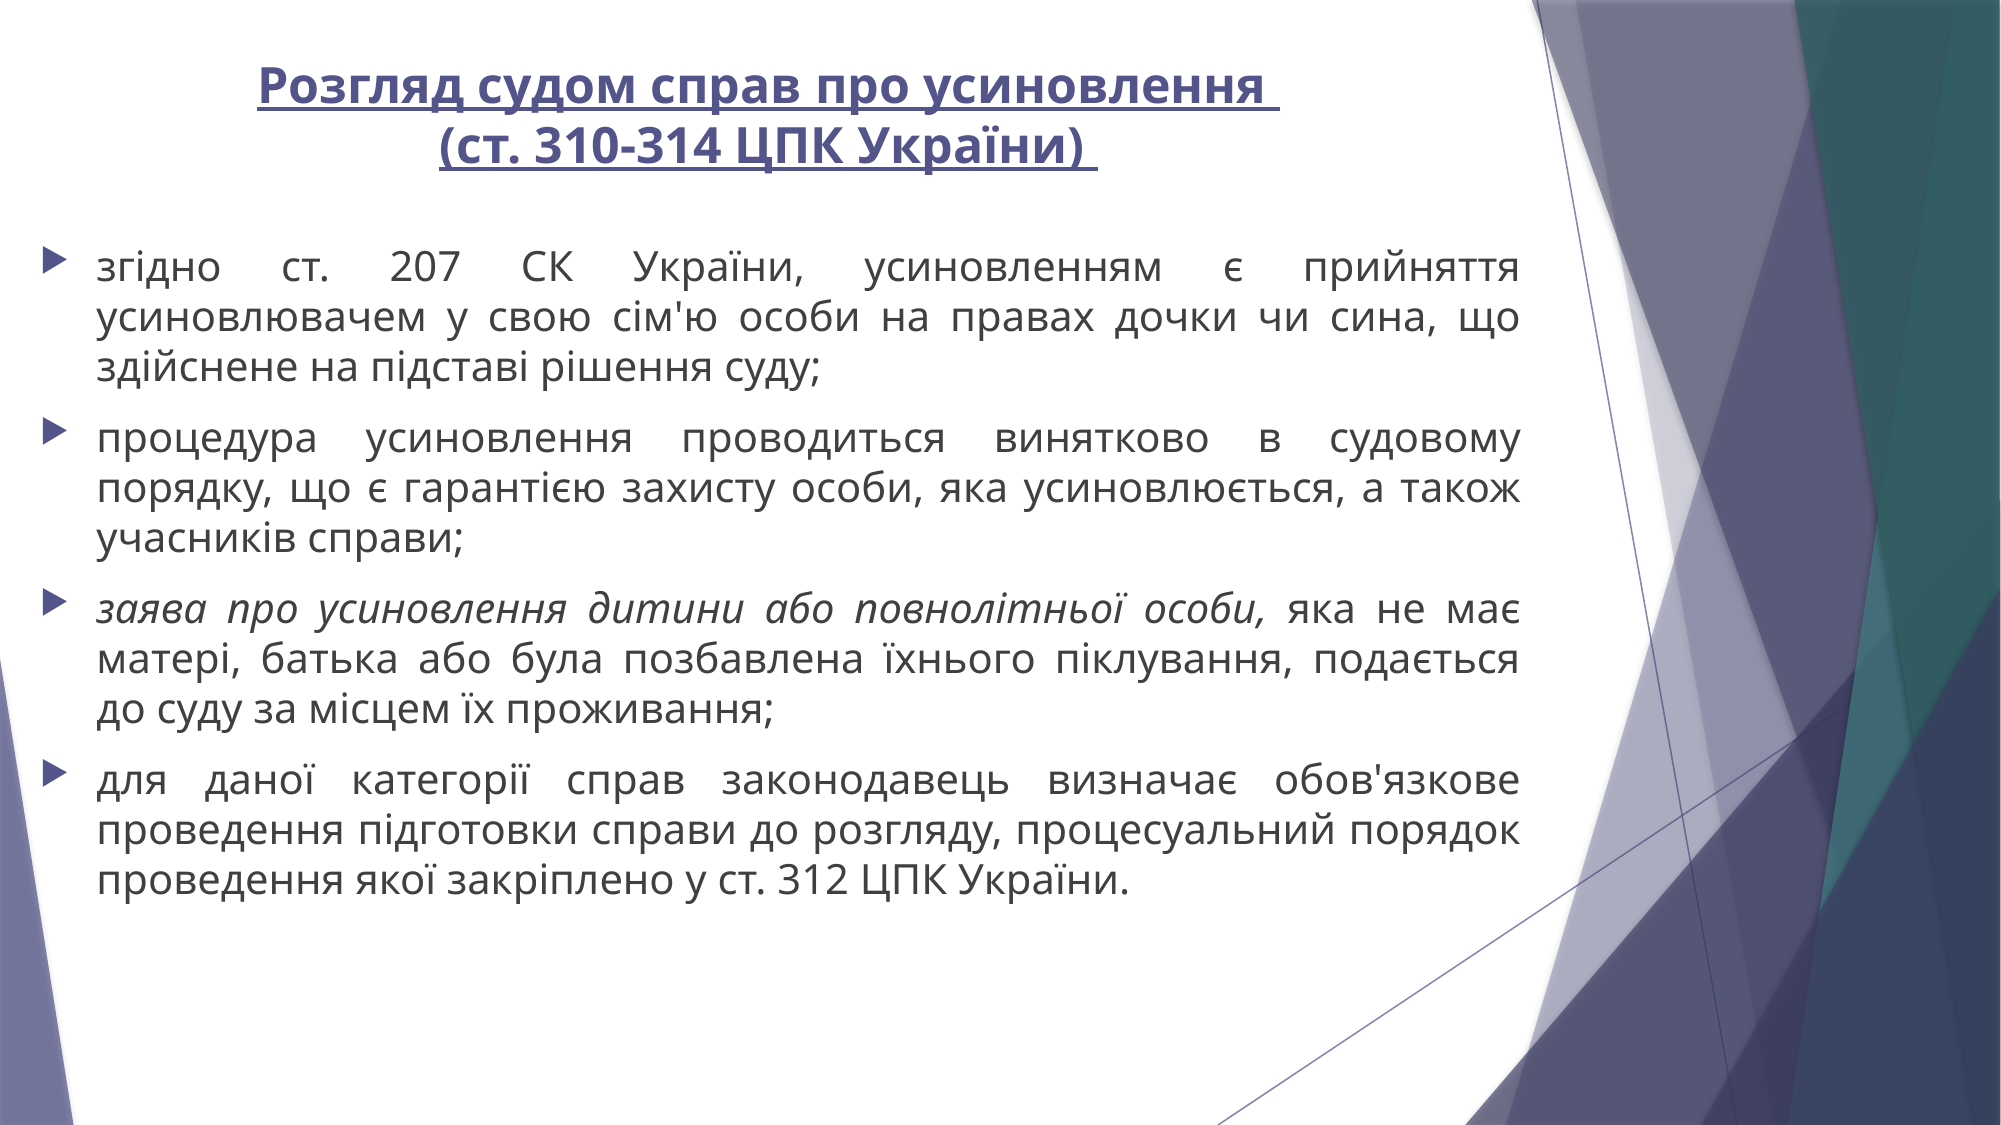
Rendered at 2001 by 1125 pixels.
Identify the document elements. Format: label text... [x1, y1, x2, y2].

title Розгляд судом справ про усиновлення (ст. 310-314 ЦПК України) [47, 46, 1490, 188]
list згідно ст. 207 СК України, усиновленням є прийняття усиновлювачем у свою сім'ю особи на правах дочки чи сина, що здійснене на підставі рішення суду; процедура усиновлення проводиться винятково в судовому порядку, що є гарантією захисту особи, яка усиновлюється, а також учасників справи; заява про усиновлення дитини або повнолітньої особи, яка не має матері, батька або була позбавлена їхнього піклування, подається до суду за місцем їх проживання; для даної категорії справ законодавець визначає обов'язкове проведення підготовки справи до розгляду, процесуальний порядок проведення якої закріплено у ст. 312 ЦПК України. [25, 232, 1536, 978]
